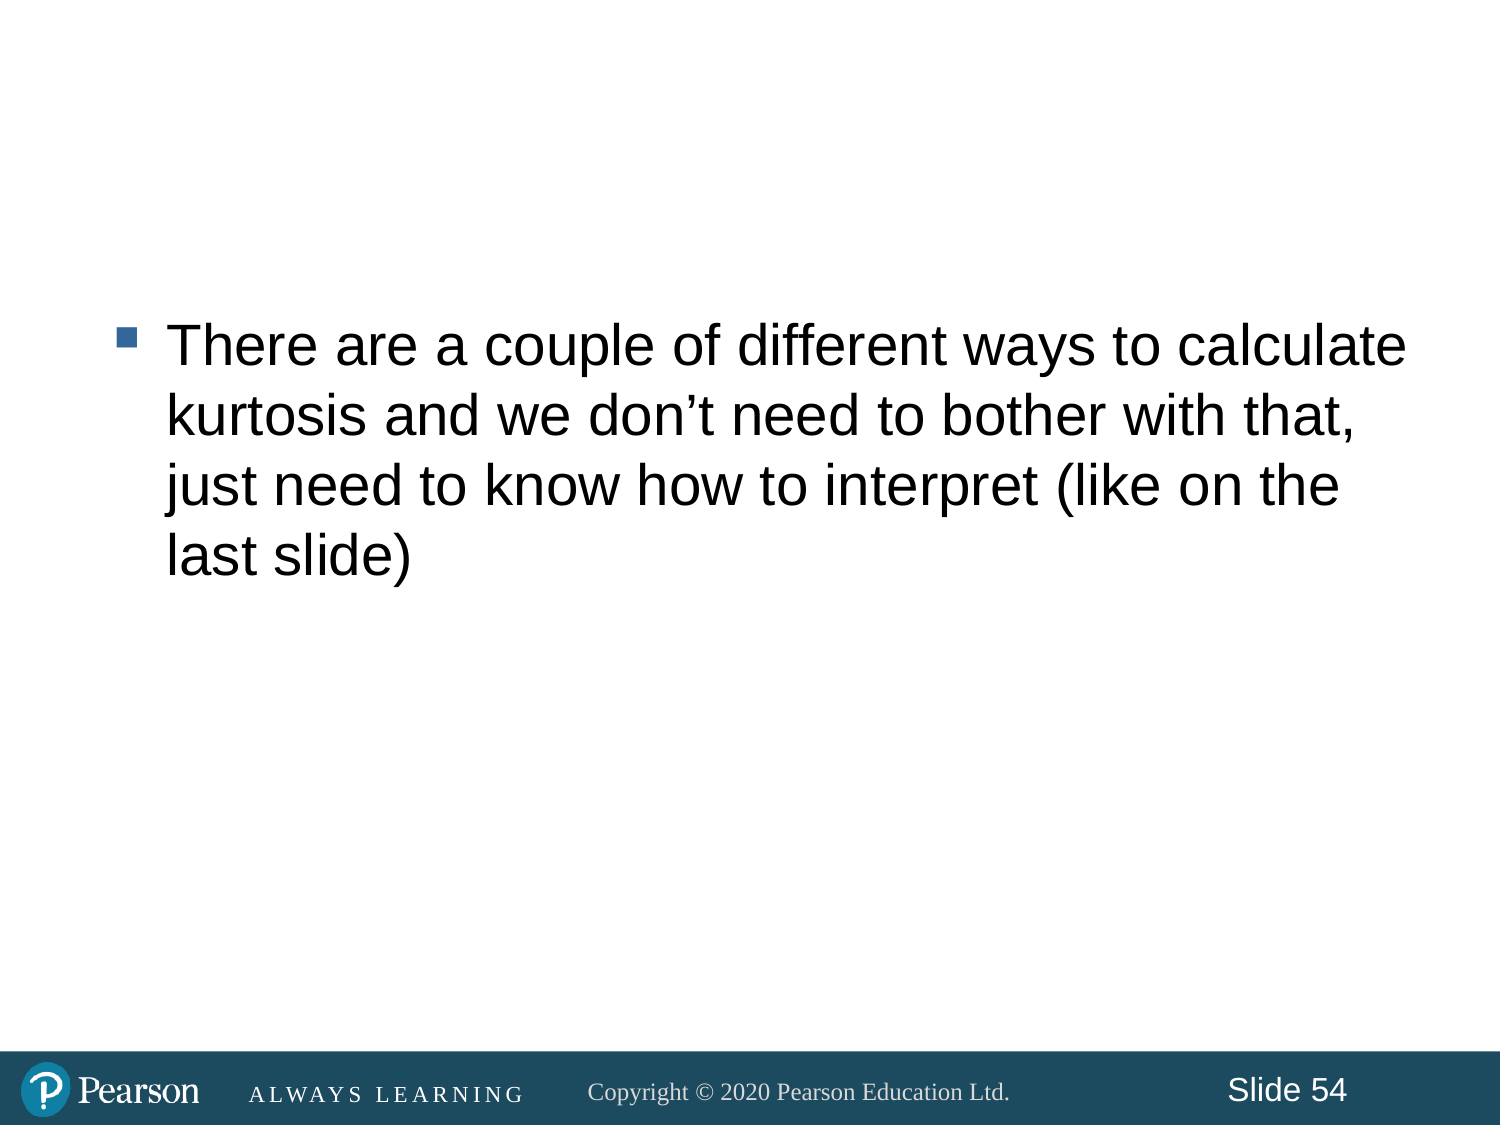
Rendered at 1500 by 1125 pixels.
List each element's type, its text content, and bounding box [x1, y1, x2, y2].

picture [21, 1062, 199, 1117]
list There are a couple of different ways to calculate kurtosis and we don’t need to bother with that, just need to know how to interpret (like on the last slide) [99, 299, 1425, 1044]
